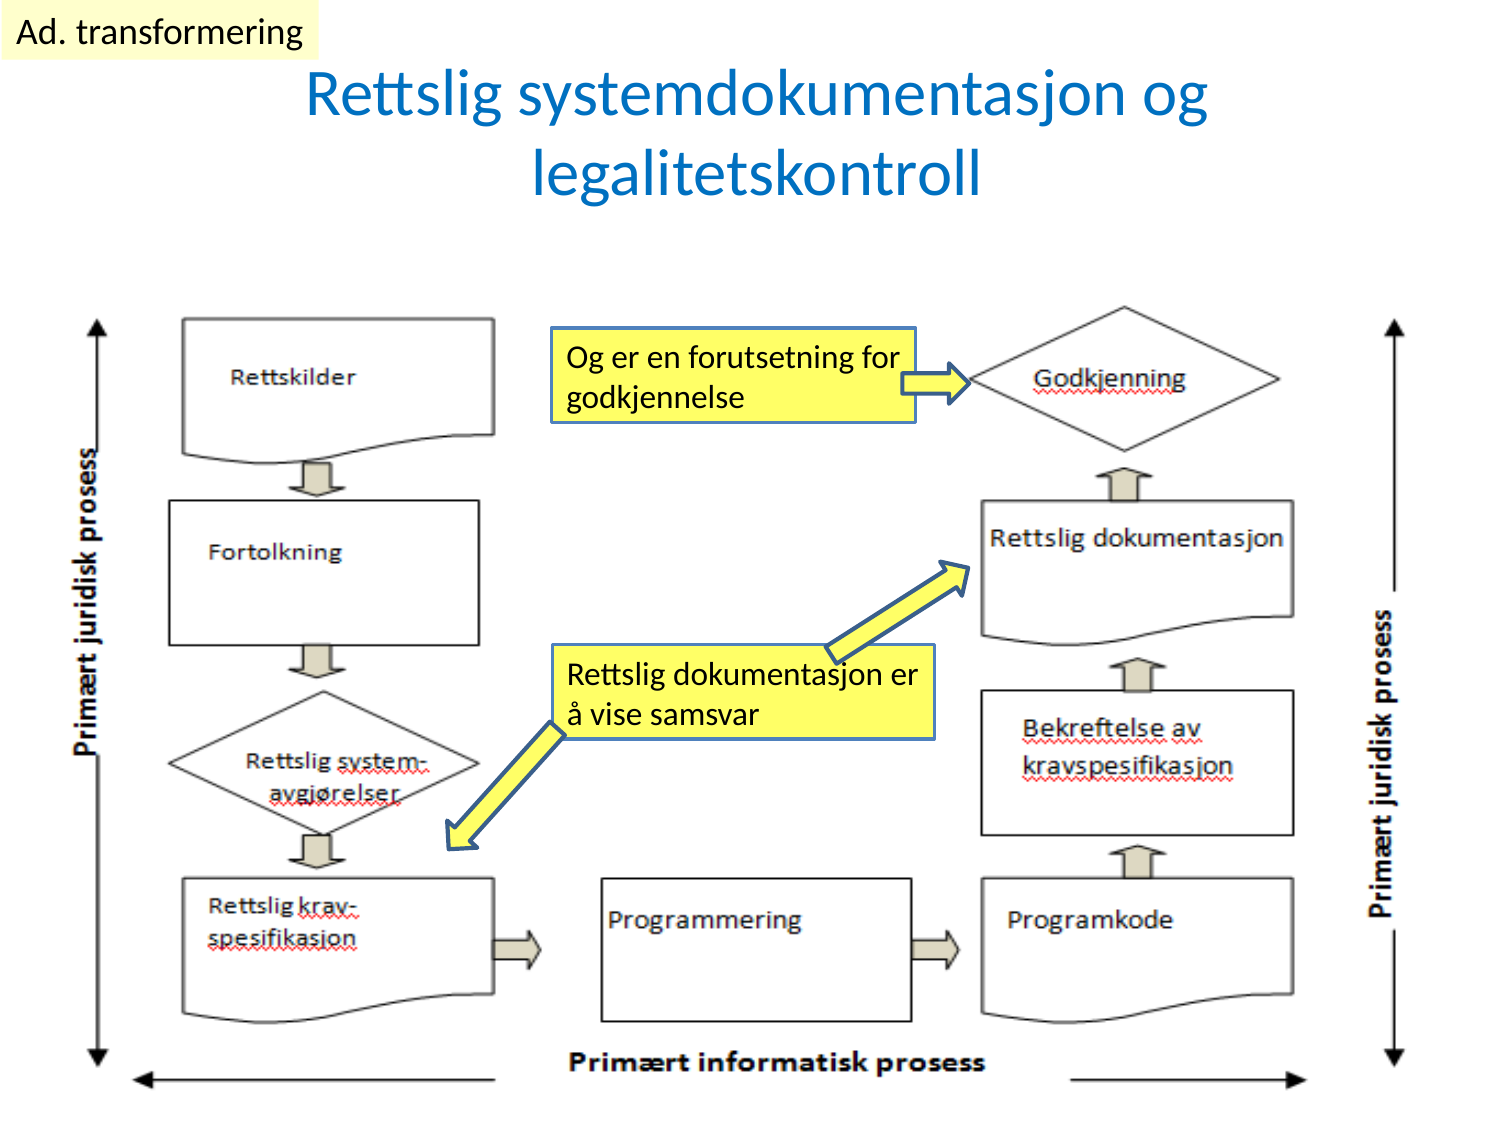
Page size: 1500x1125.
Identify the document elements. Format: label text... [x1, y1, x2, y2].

text_box Ad. transformering [1, 0, 319, 60]
picture [46, 269, 1430, 1102]
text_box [482, 590, 982, 871]
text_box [550, 327, 970, 425]
title Rettslig systemdokumentasjon og legalitetskontroll [82, 35, 1432, 223]
